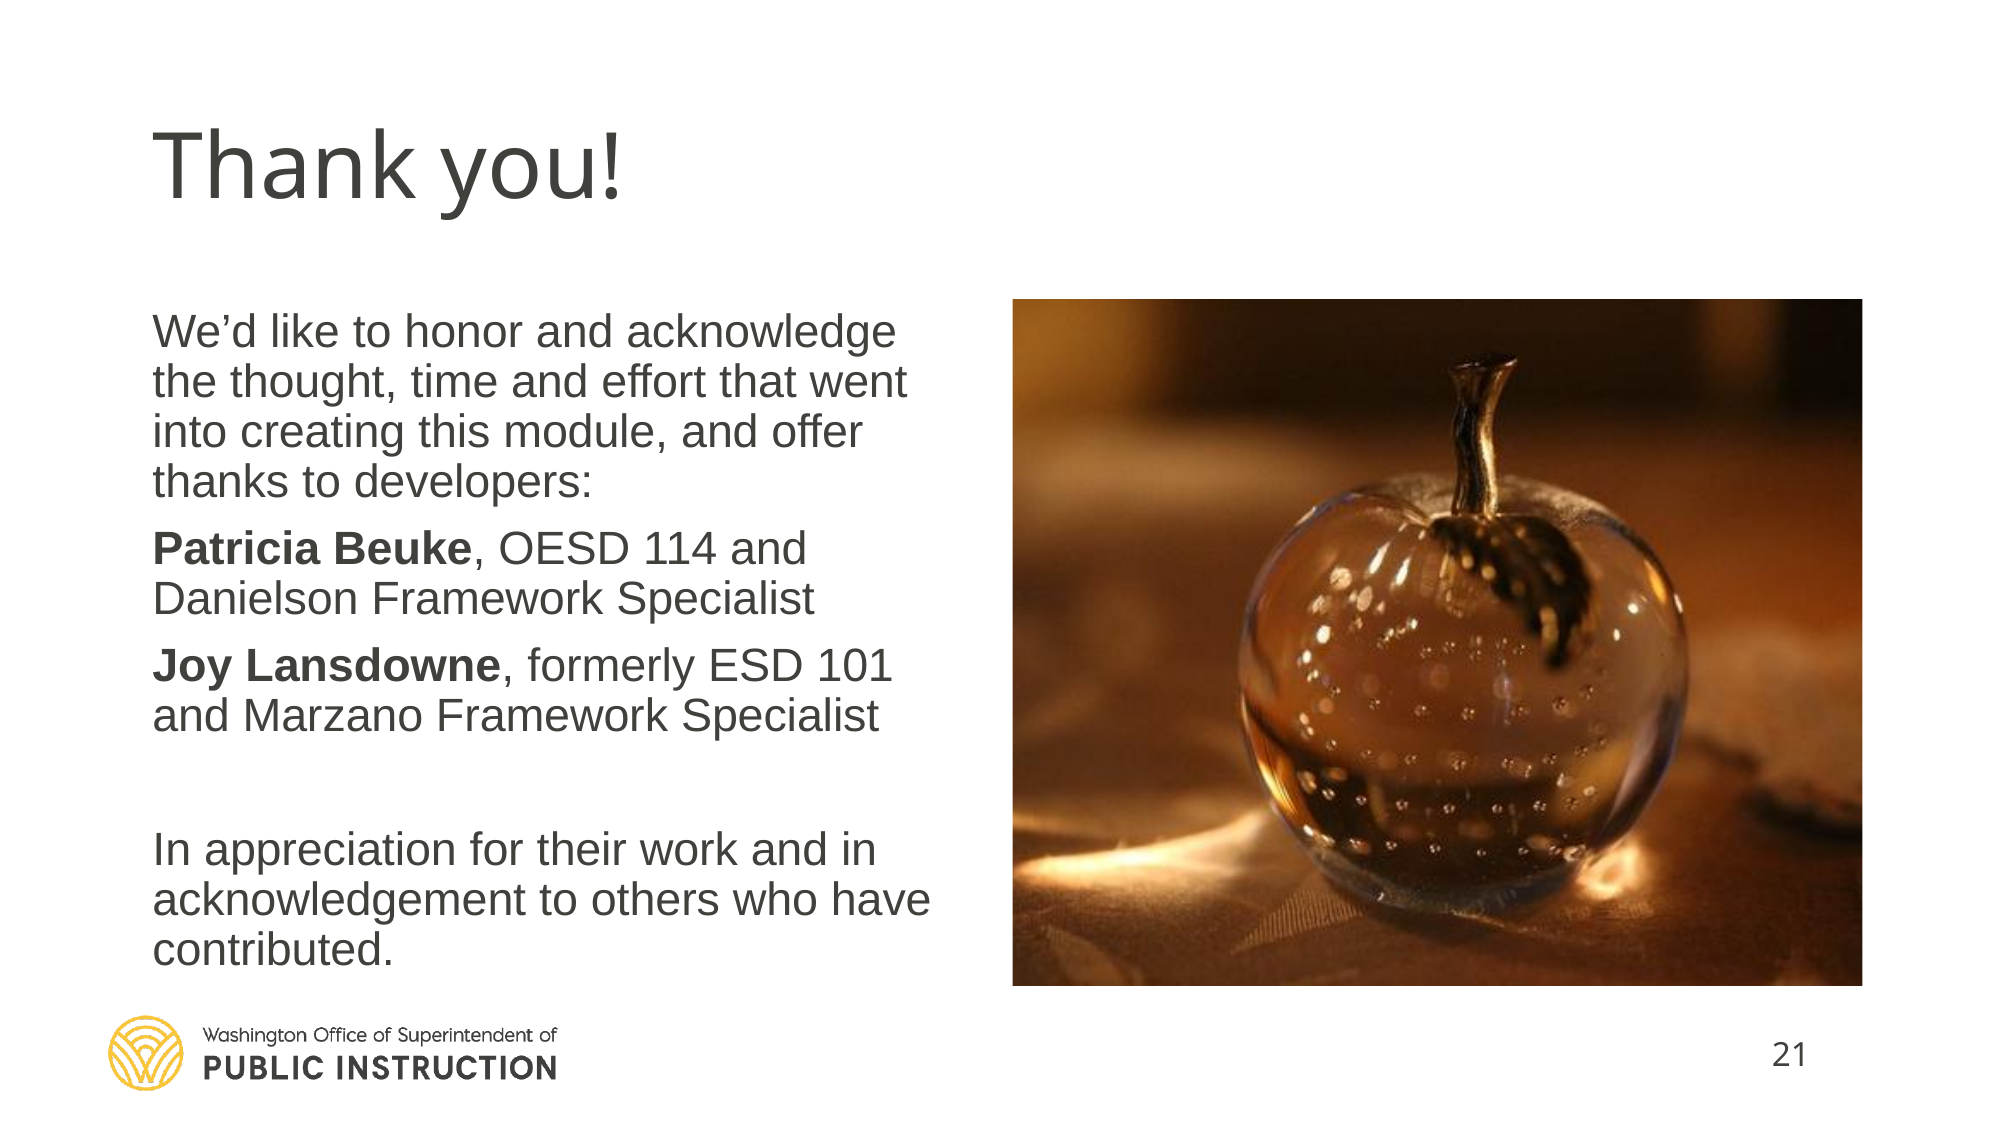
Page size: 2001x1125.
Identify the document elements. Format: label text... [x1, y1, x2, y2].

title Thank you! [137, 59, 1863, 278]
picture [108, 1015, 558, 1091]
picture [1012, 299, 1863, 986]
list We’d like to honor and acknowledge the thought, time and effort that went into creating this module, and offer thanks to developers: Patricia Beuke, OESD 114 and Danielson Framework Specialist Joy Lansdowne, formerly ESD 101 and Marzano Framework Specialist In appreciation for their work and in acknowledgement to others who have contributed. [137, 299, 988, 986]
slide_number 21 [1756, 1025, 1863, 1086]
